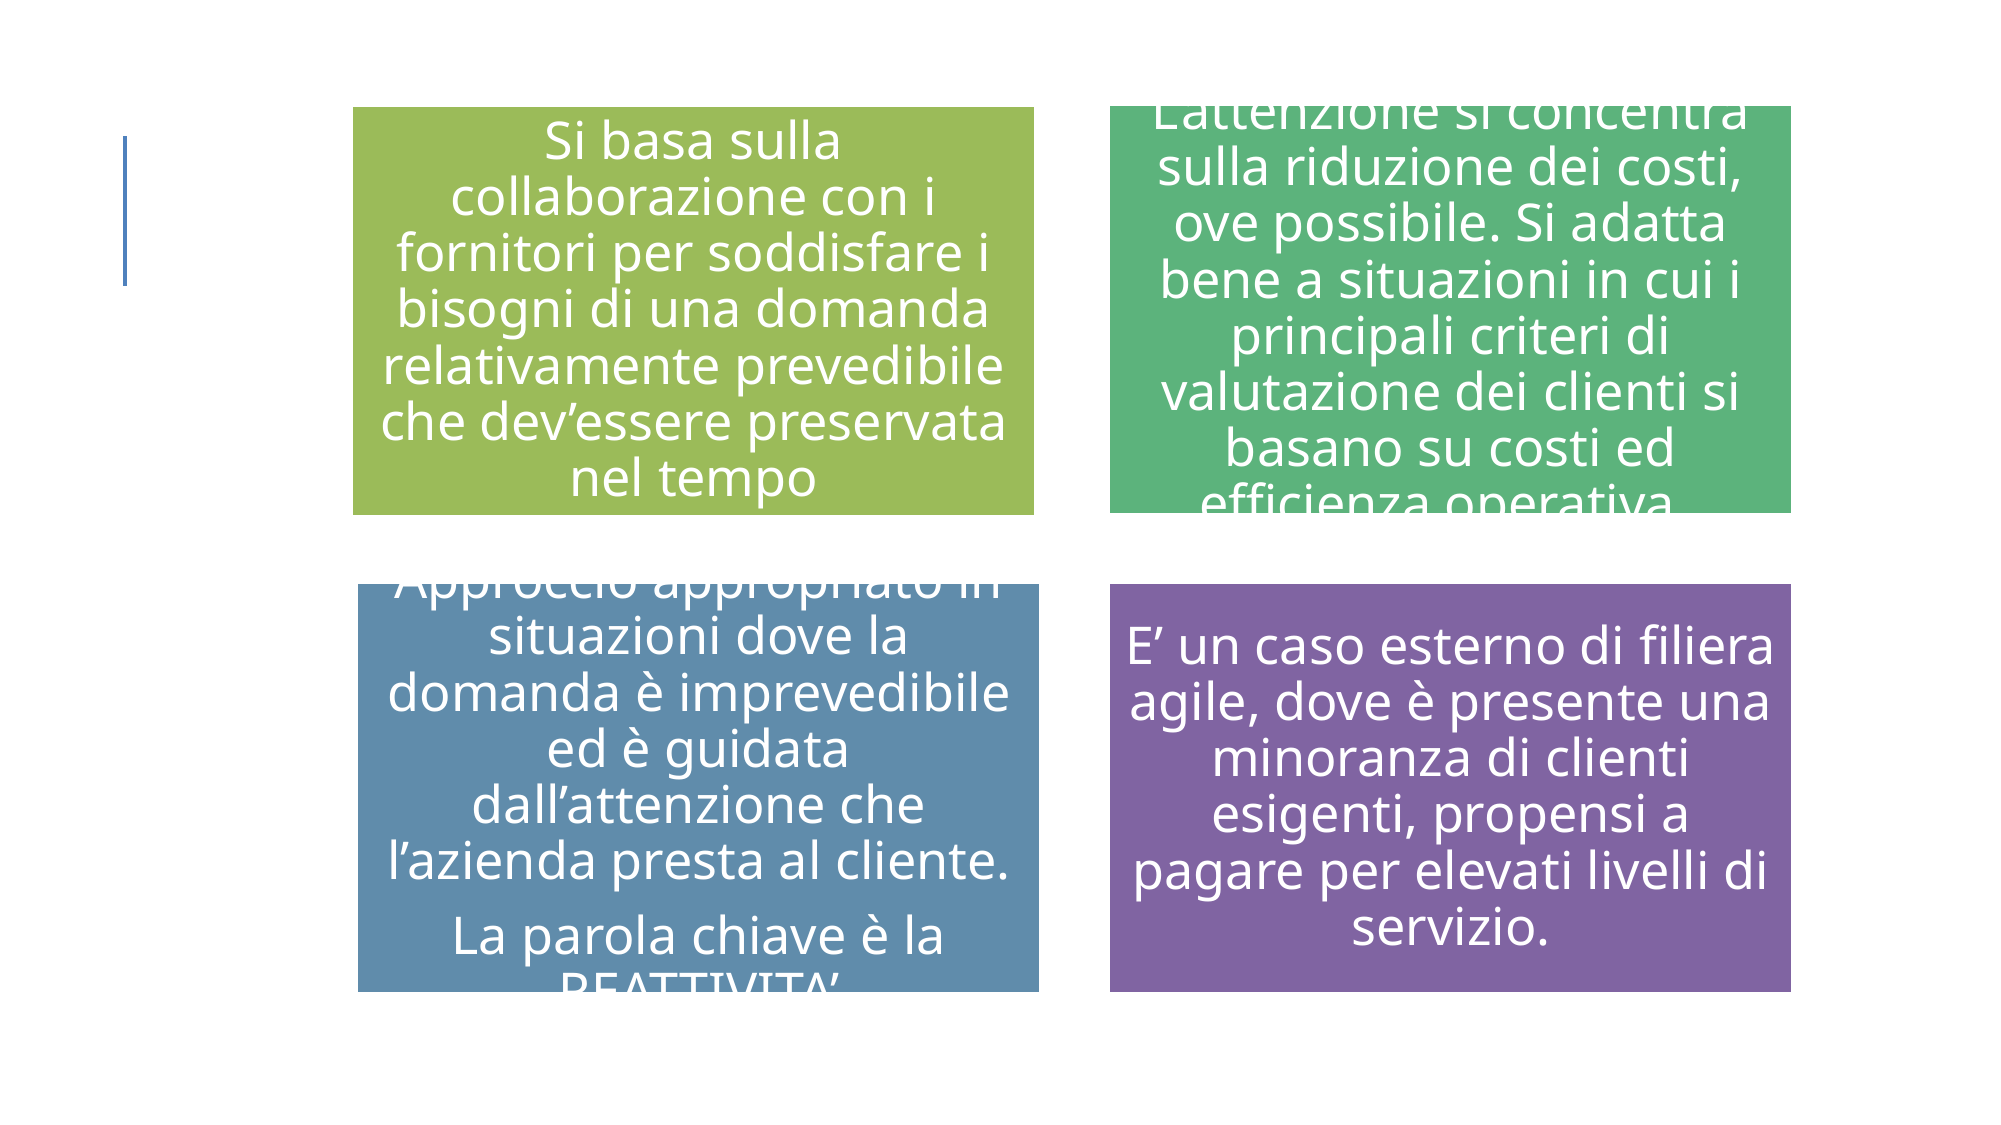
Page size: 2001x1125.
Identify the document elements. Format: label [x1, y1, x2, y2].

text_box [214, 103, 1936, 994]
